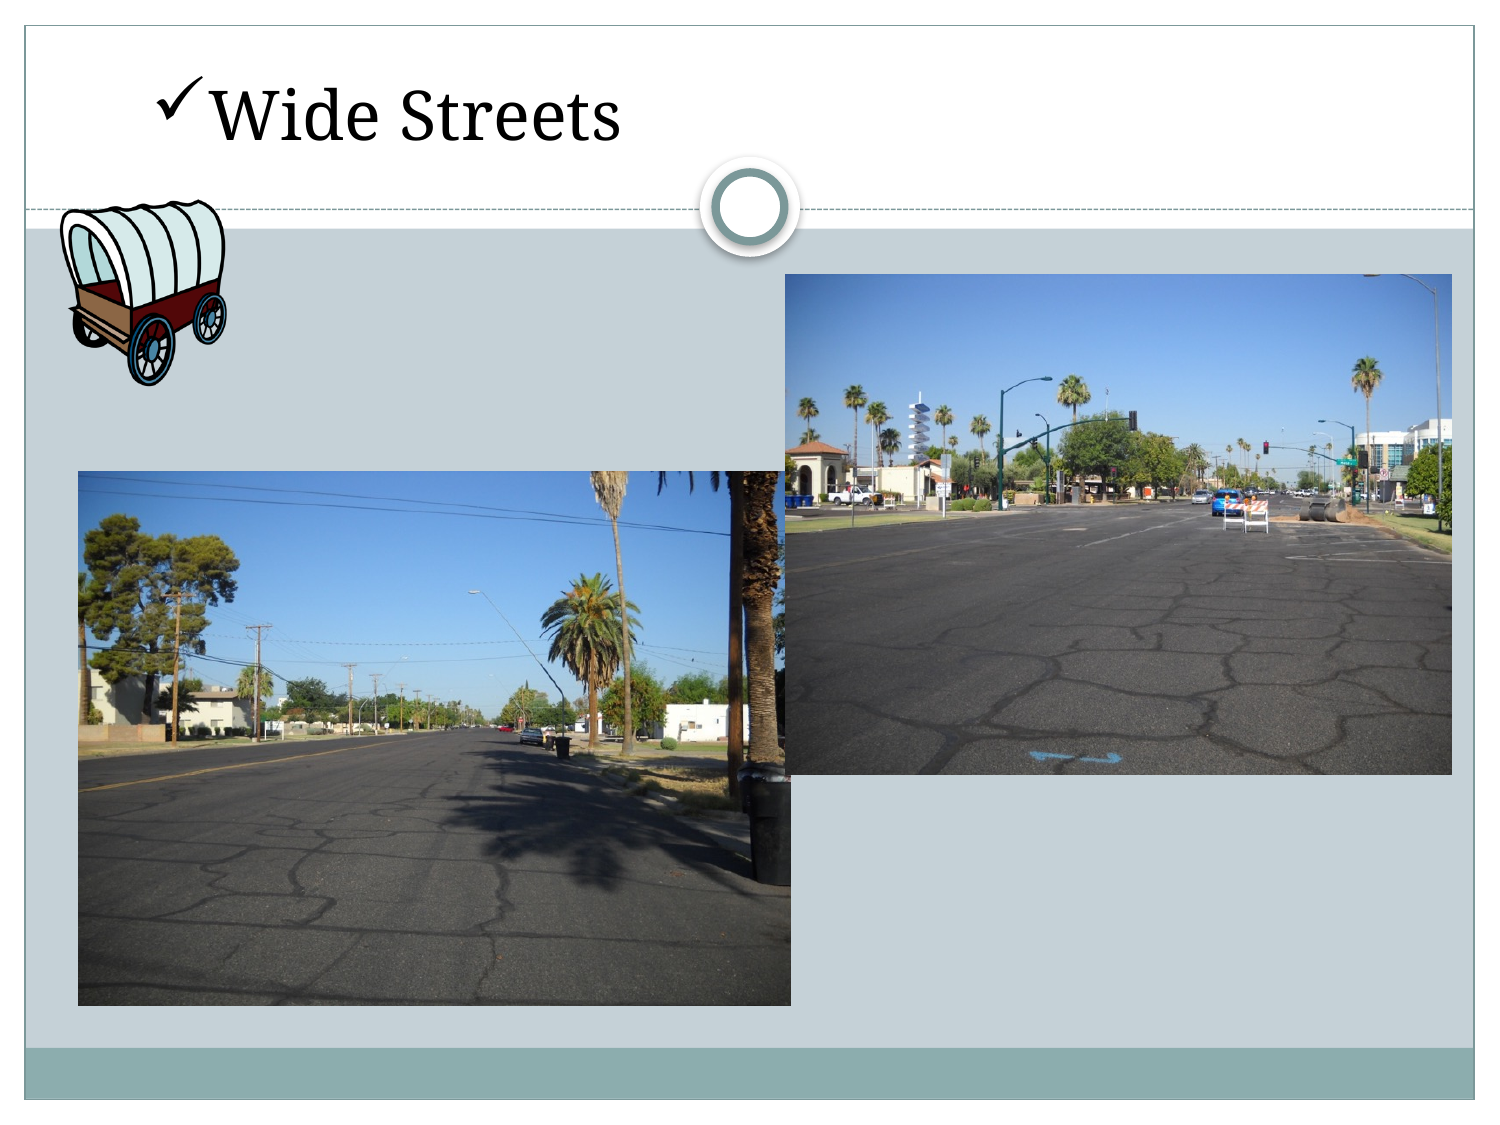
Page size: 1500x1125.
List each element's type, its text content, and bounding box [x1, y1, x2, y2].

title Wide Streets [49, 37, 725, 162]
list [77, 471, 791, 1006]
picture [49, 199, 238, 387]
picture [784, 274, 1452, 776]
